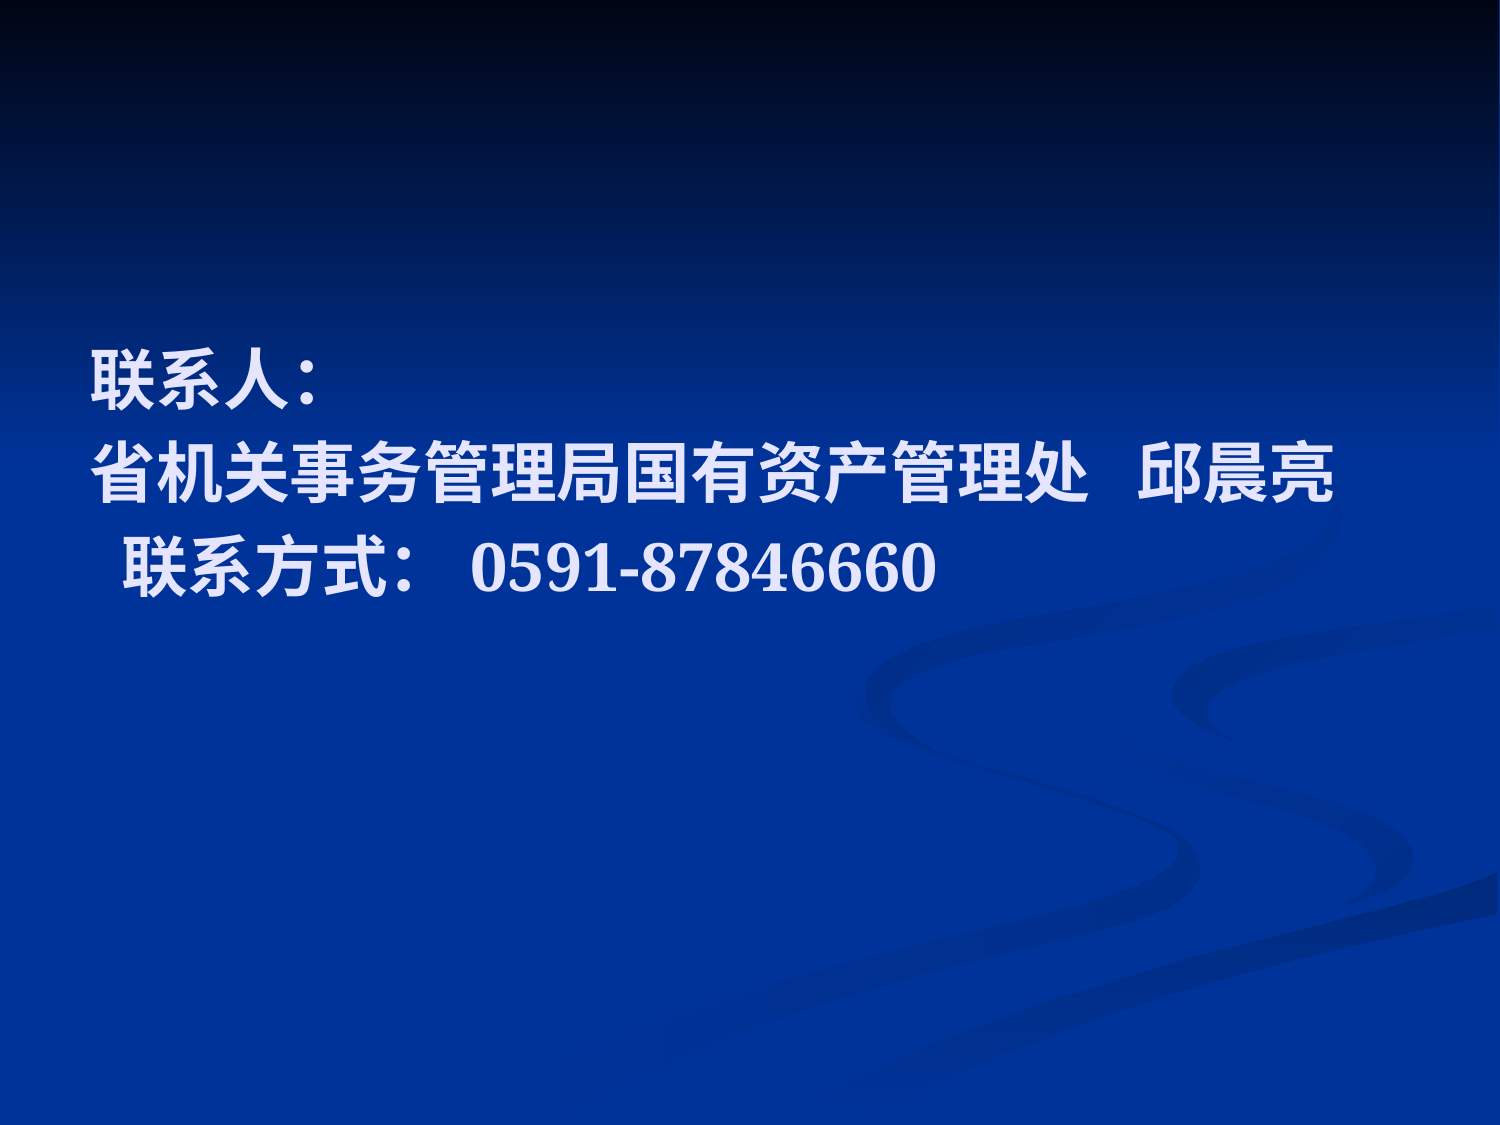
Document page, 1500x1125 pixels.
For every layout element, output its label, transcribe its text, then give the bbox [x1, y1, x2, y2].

list 联系人： 省机关事务管理局国有资产管理处 邱晨亮 联系方式：0591-87846660 [74, 143, 1426, 1006]
